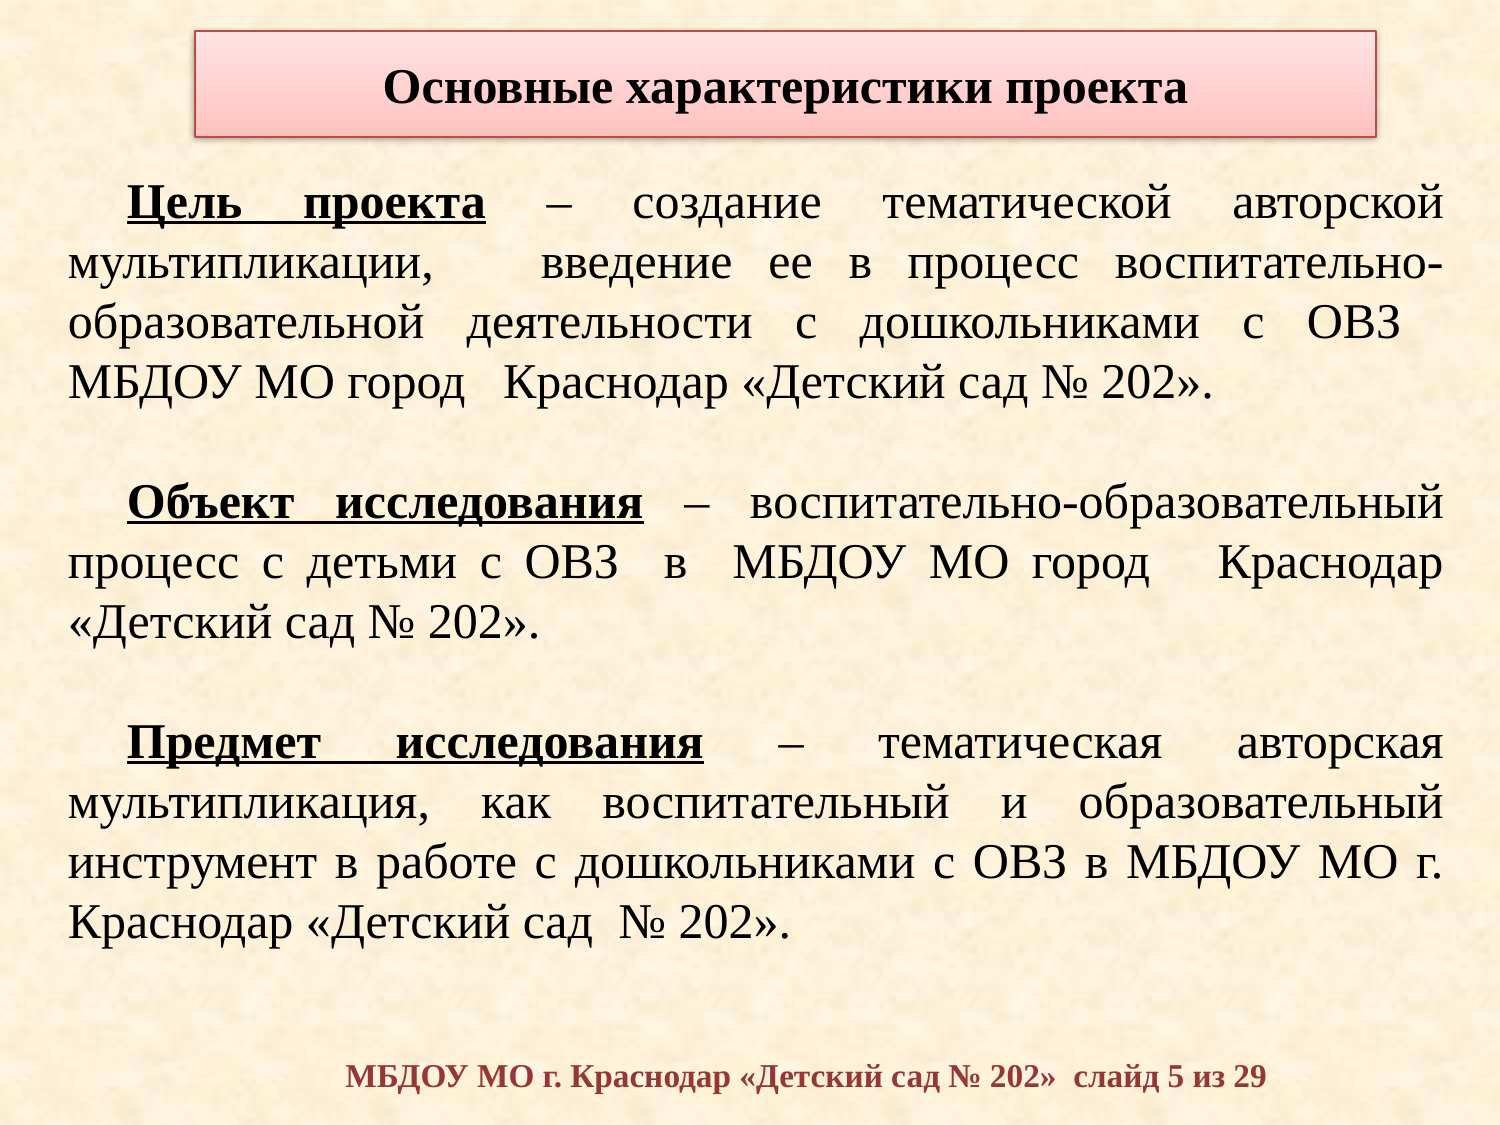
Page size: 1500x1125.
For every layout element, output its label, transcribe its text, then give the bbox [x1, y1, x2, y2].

text_box МБДОУ МО г. Краснодар «Детский сад № 202» слайд 5 из 29 [330, 1046, 1284, 1102]
picture [0, 0, 1500, 1125]
text_box Цель проекта – создание тематической авторской мультипликации, введение ее в процесс воспитательно-образовательной деятельности с дошкольниками с ОВЗ МБДОУ МО город Краснодар «Детский сад № 202». Объект исследования – воспитательно-образовательный процесс с детьми с ОВЗ в МБДОУ МО город Краснодар «Детский сад № 202». Предмет исследования – тематическая авторская мультипликация, как воспитательный и образовательный инструмент в работе с дошкольниками с ОВЗ в МБДОУ МО г. Краснодар «Детский сад № 202». [53, 160, 1459, 956]
text_box Основные характеристики проекта [194, 30, 1377, 138]
